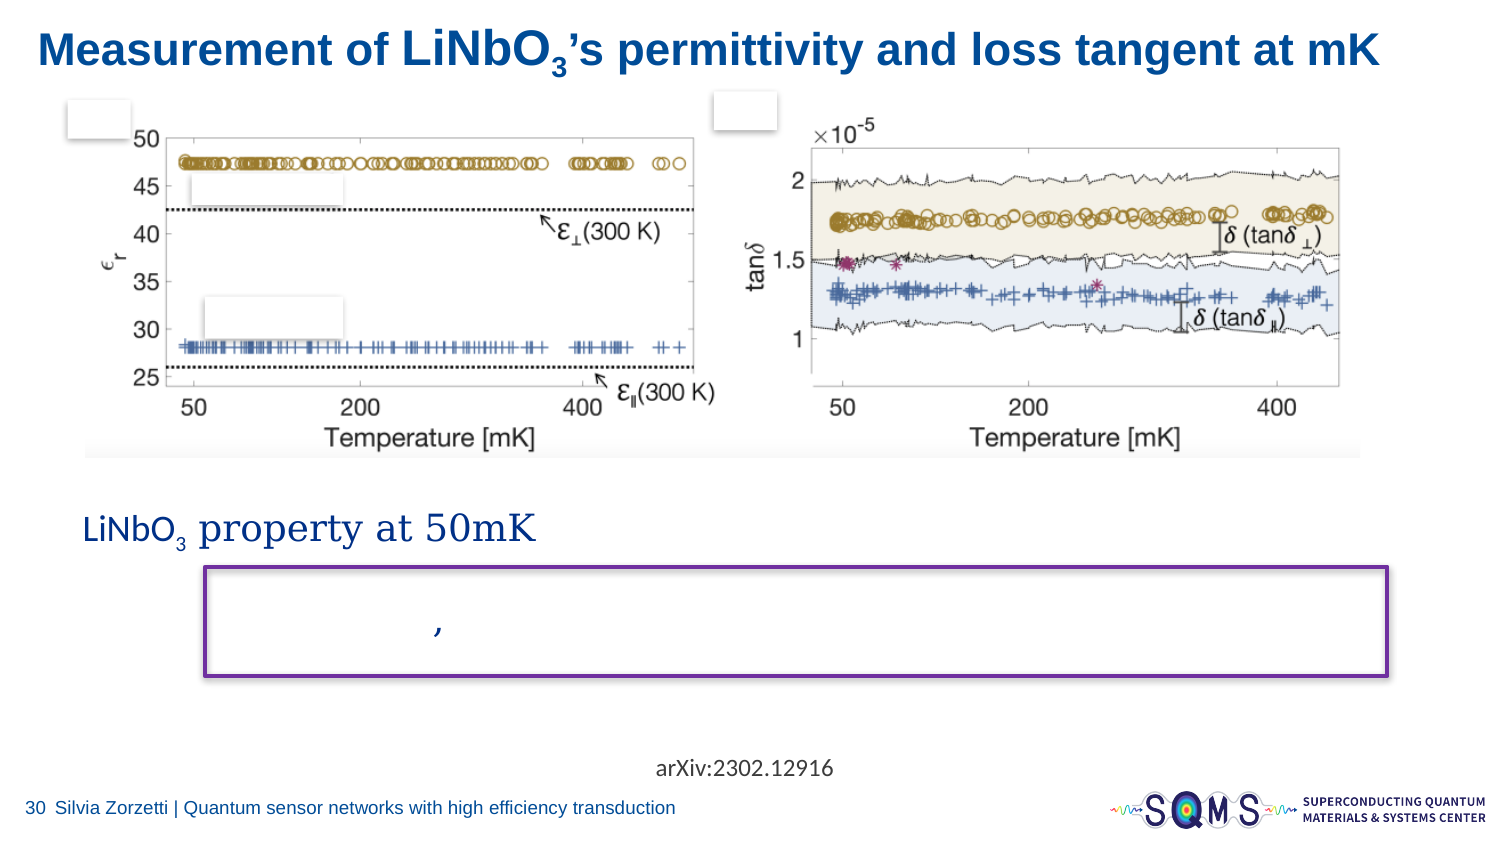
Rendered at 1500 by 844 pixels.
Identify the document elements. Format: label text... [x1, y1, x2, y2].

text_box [67, 91, 1361, 458]
text_box LiNbO3 property at 50mK [67, 496, 583, 563]
title Measurement of LiNbO3’s permittivity and loss tangent at mK [37, 30, 1463, 84]
text_box [204, 566, 1388, 677]
picture [1110, 791, 1487, 829]
text_box arXiv:2302.12916 [640, 744, 850, 790]
